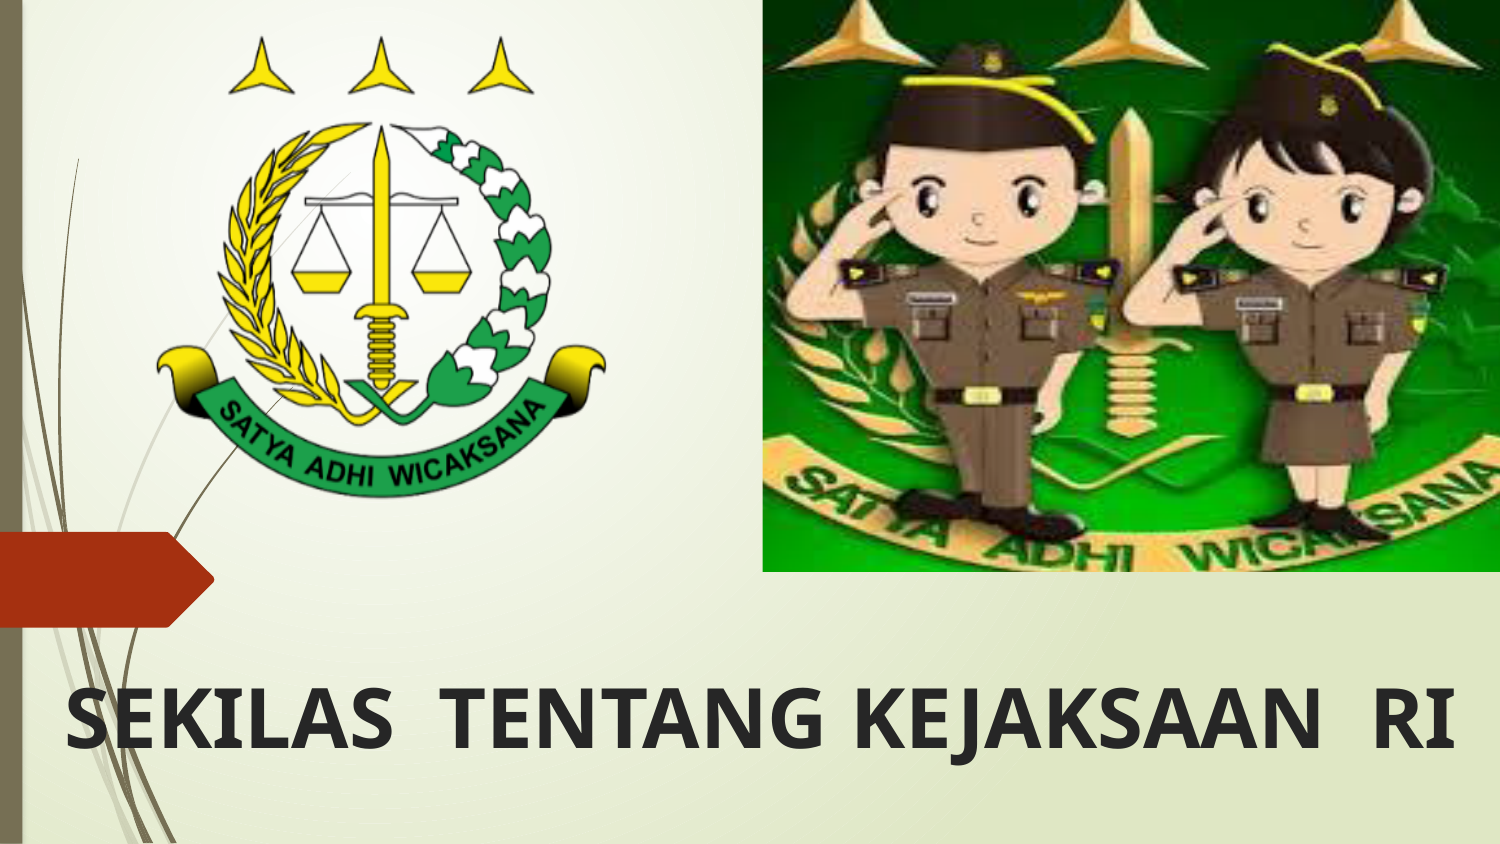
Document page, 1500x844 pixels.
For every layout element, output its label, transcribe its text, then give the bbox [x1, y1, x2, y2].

title SEKILAS TENTANG KEJAKSAAN RI [21, 634, 1500, 773]
picture [0, 0, 1500, 572]
